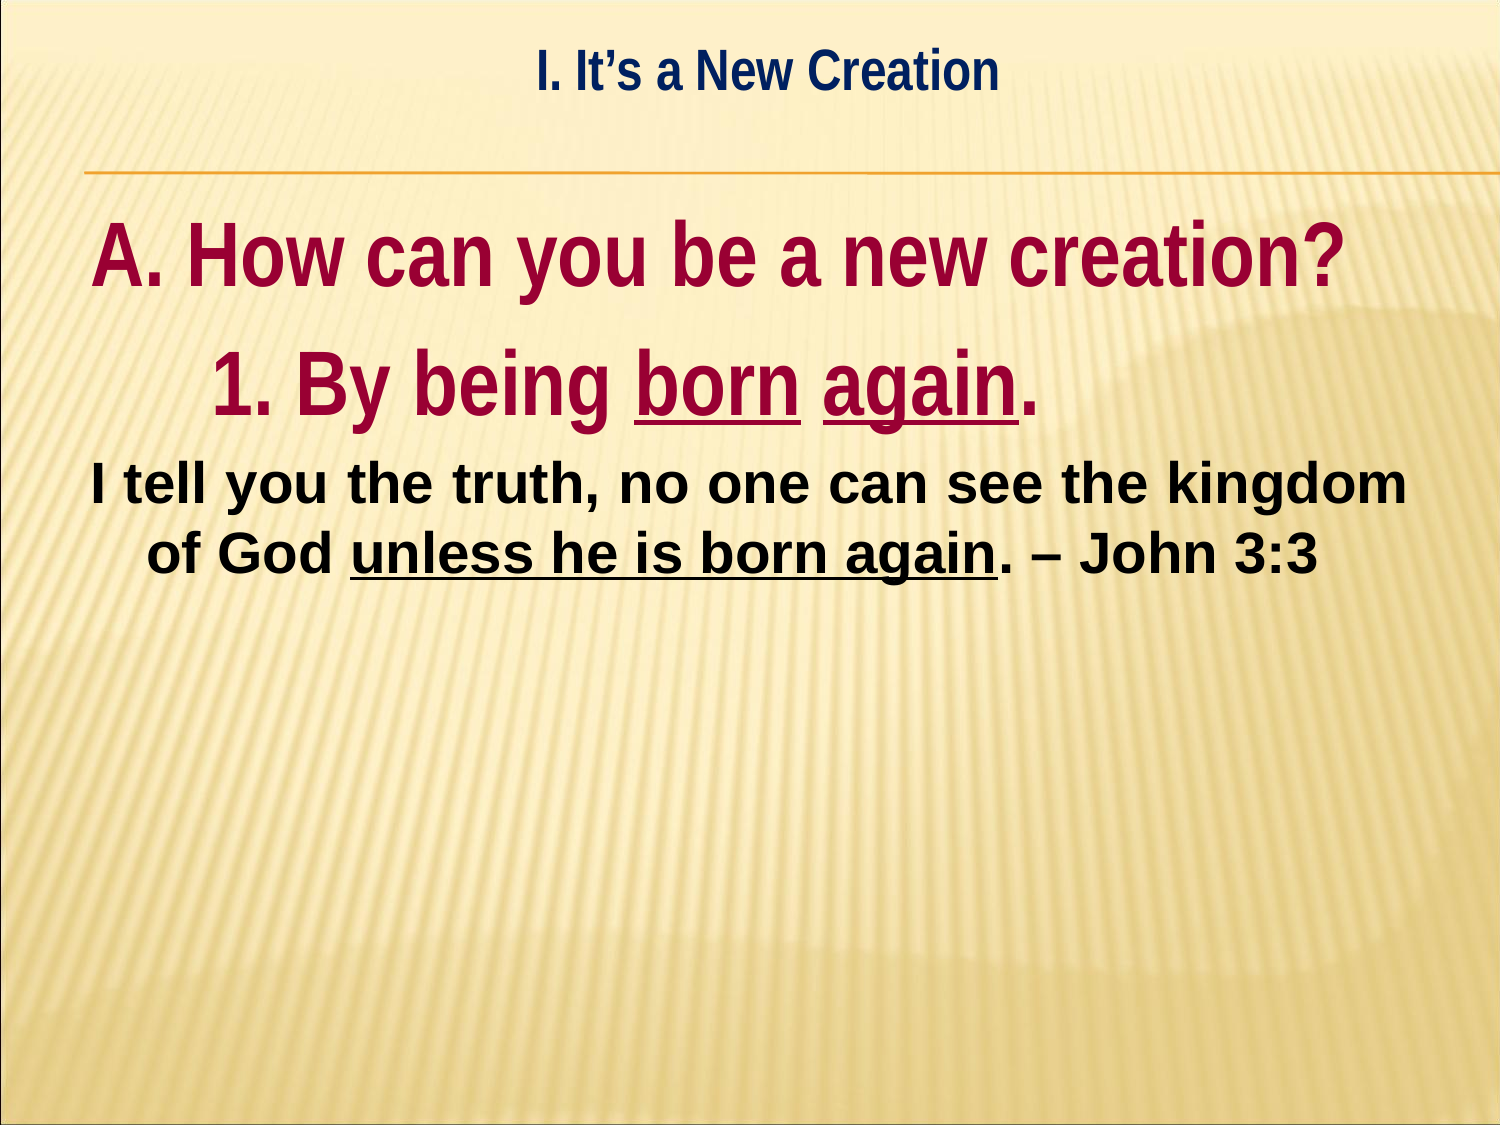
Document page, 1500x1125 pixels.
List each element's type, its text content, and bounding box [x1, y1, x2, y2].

text_box I. It’s a New Creation [124, 24, 1413, 110]
list A. How can you be a new creation? 1. By being born again. I tell you the truth, no one can see the kingdom of God unless he is born again. – John 3:3 [75, 187, 1425, 1075]
picture [0, 0, 1500, 1125]
